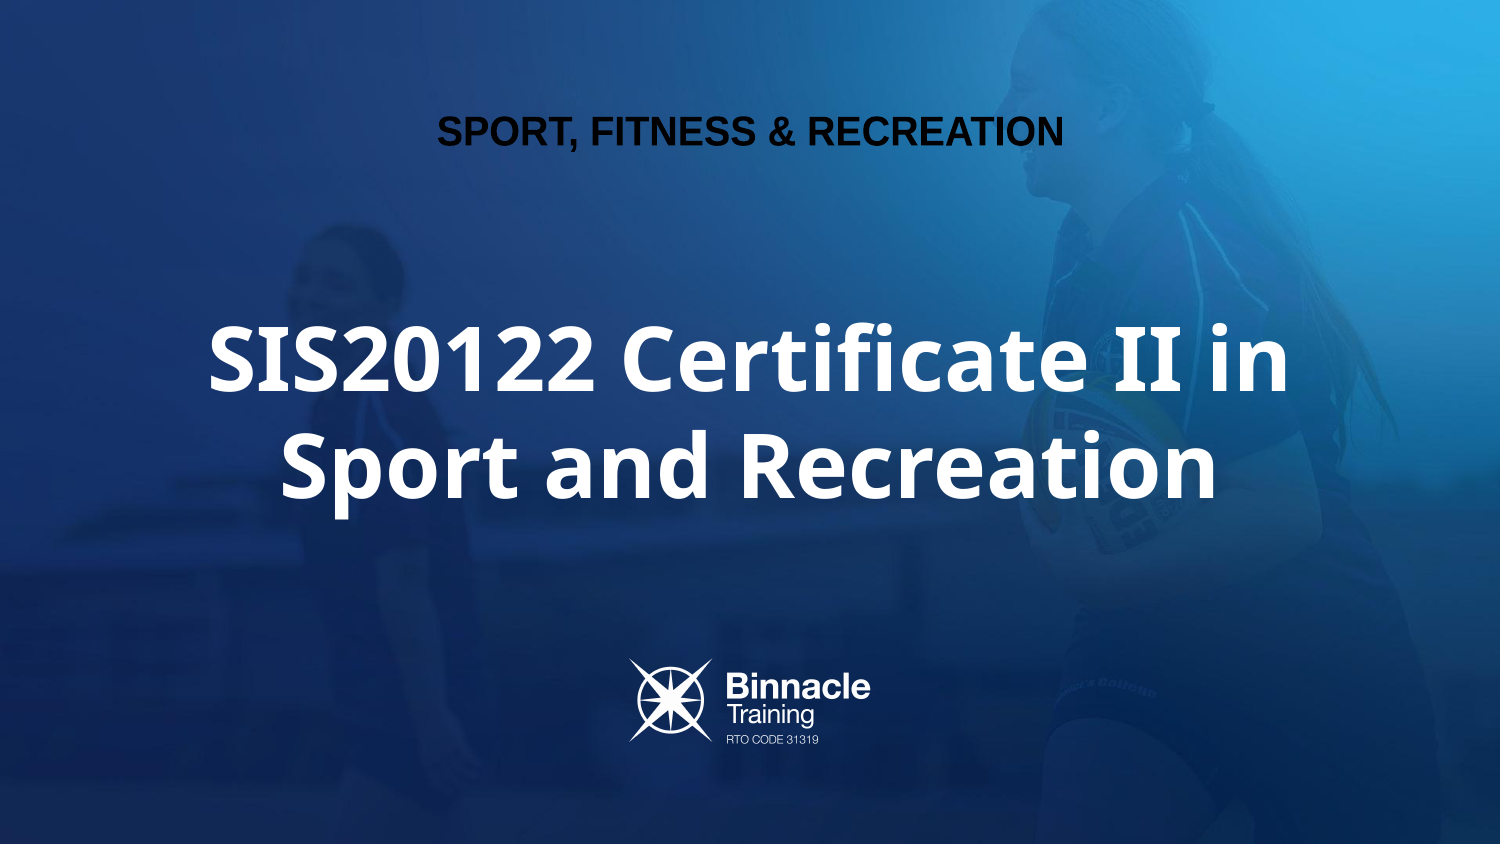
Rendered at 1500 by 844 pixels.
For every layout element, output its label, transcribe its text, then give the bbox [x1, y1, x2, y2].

title SIS20122 Certificate II in Sport and Recreation [174, 286, 1326, 515]
picture [0, 0, 1500, 844]
